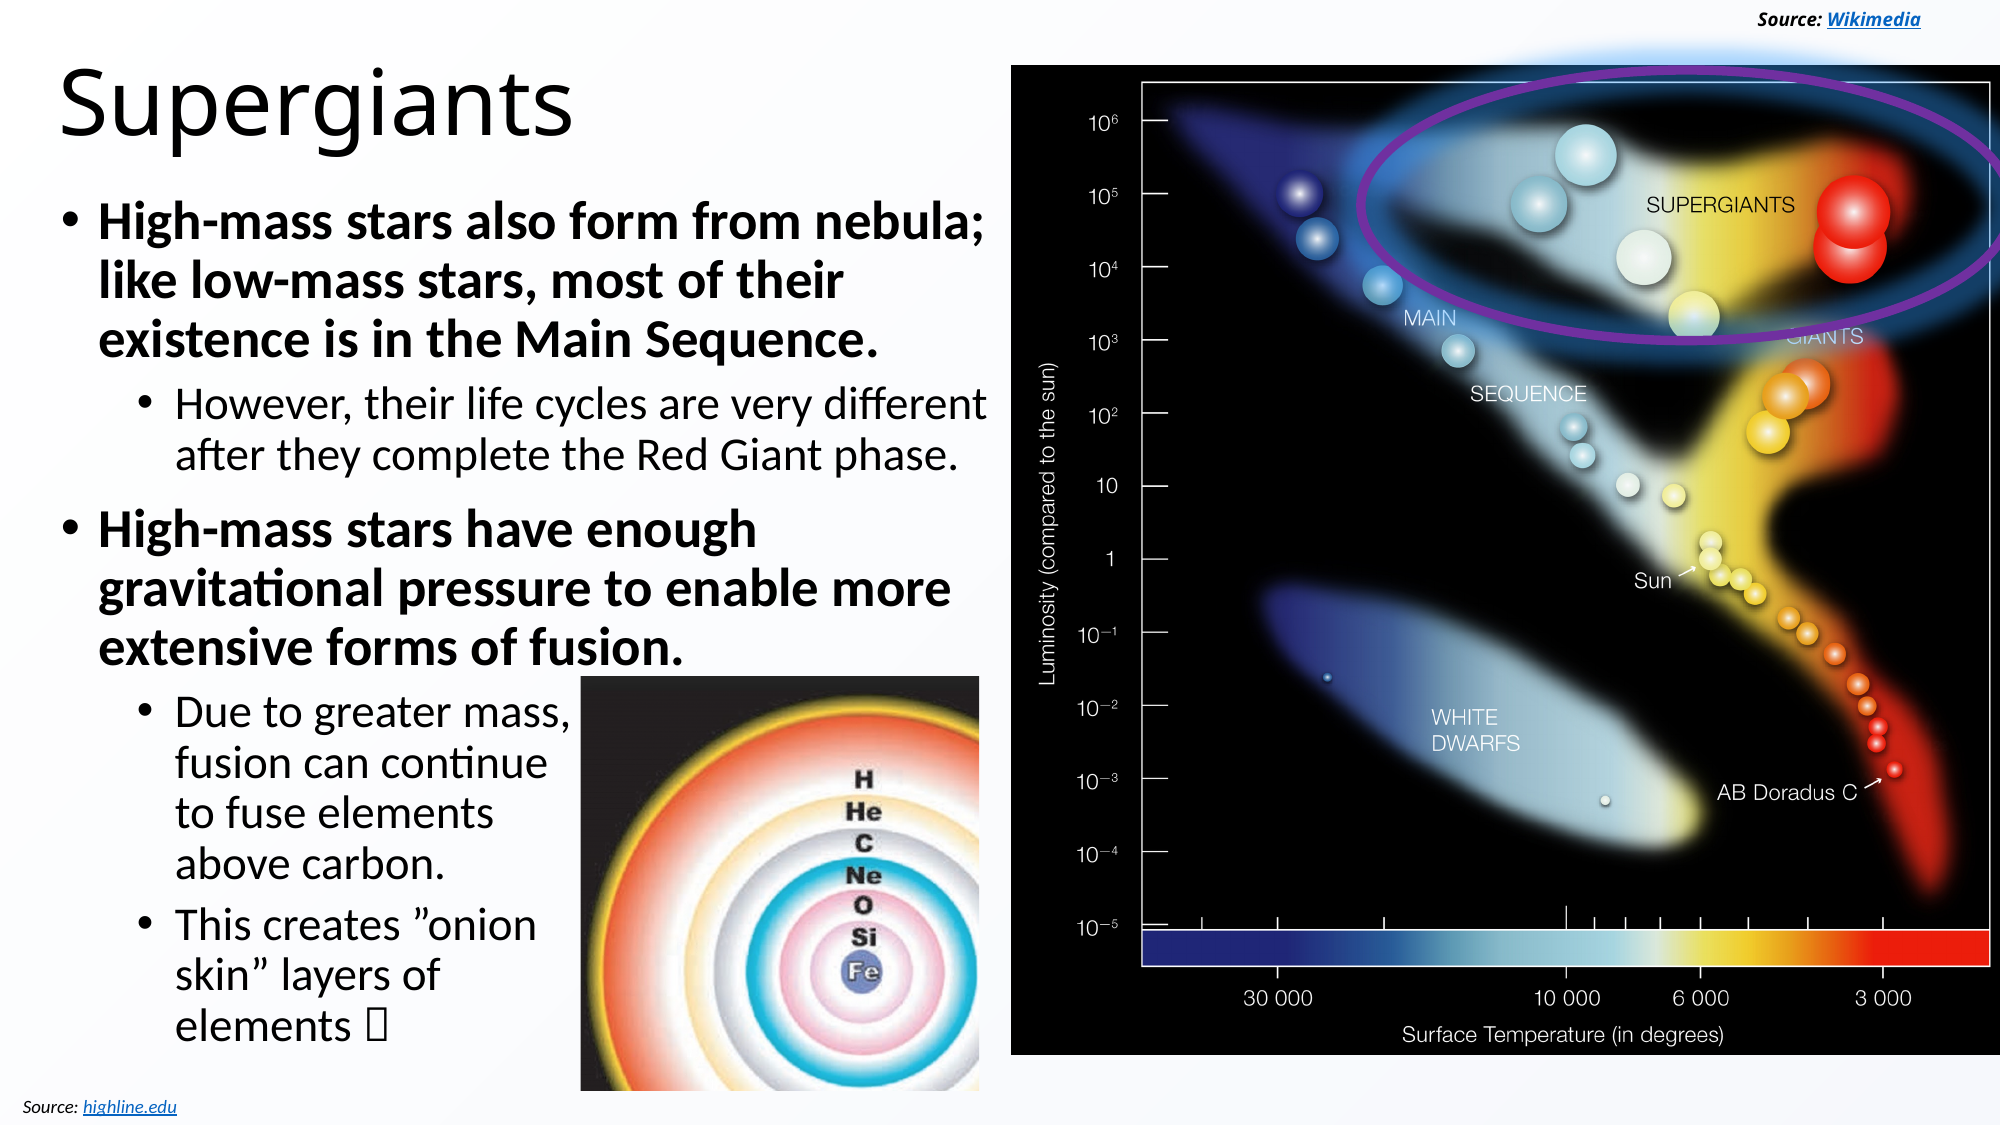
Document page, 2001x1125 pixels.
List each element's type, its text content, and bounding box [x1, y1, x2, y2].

text_box Source: Wikimedia [1742, 0, 1937, 41]
picture [1011, 65, 2000, 1055]
title Supergiants [43, 32, 1768, 179]
list High-mass stars also form from nebula; like low-mass stars, most of their existence is in the Main Sequence. However, their life cycles are very different after they complete the Red Giant phase. High-mass stars have enough gravitational pressure to enable more extensive forms of fusion. Due to greater mass, fusion can continue to fuse elements above carbon. This creates ”onion skin” layers of elements  [45, 184, 1005, 1087]
picture [580, 676, 980, 1091]
text_box Source: highline.edu [8, 1086, 209, 1125]
